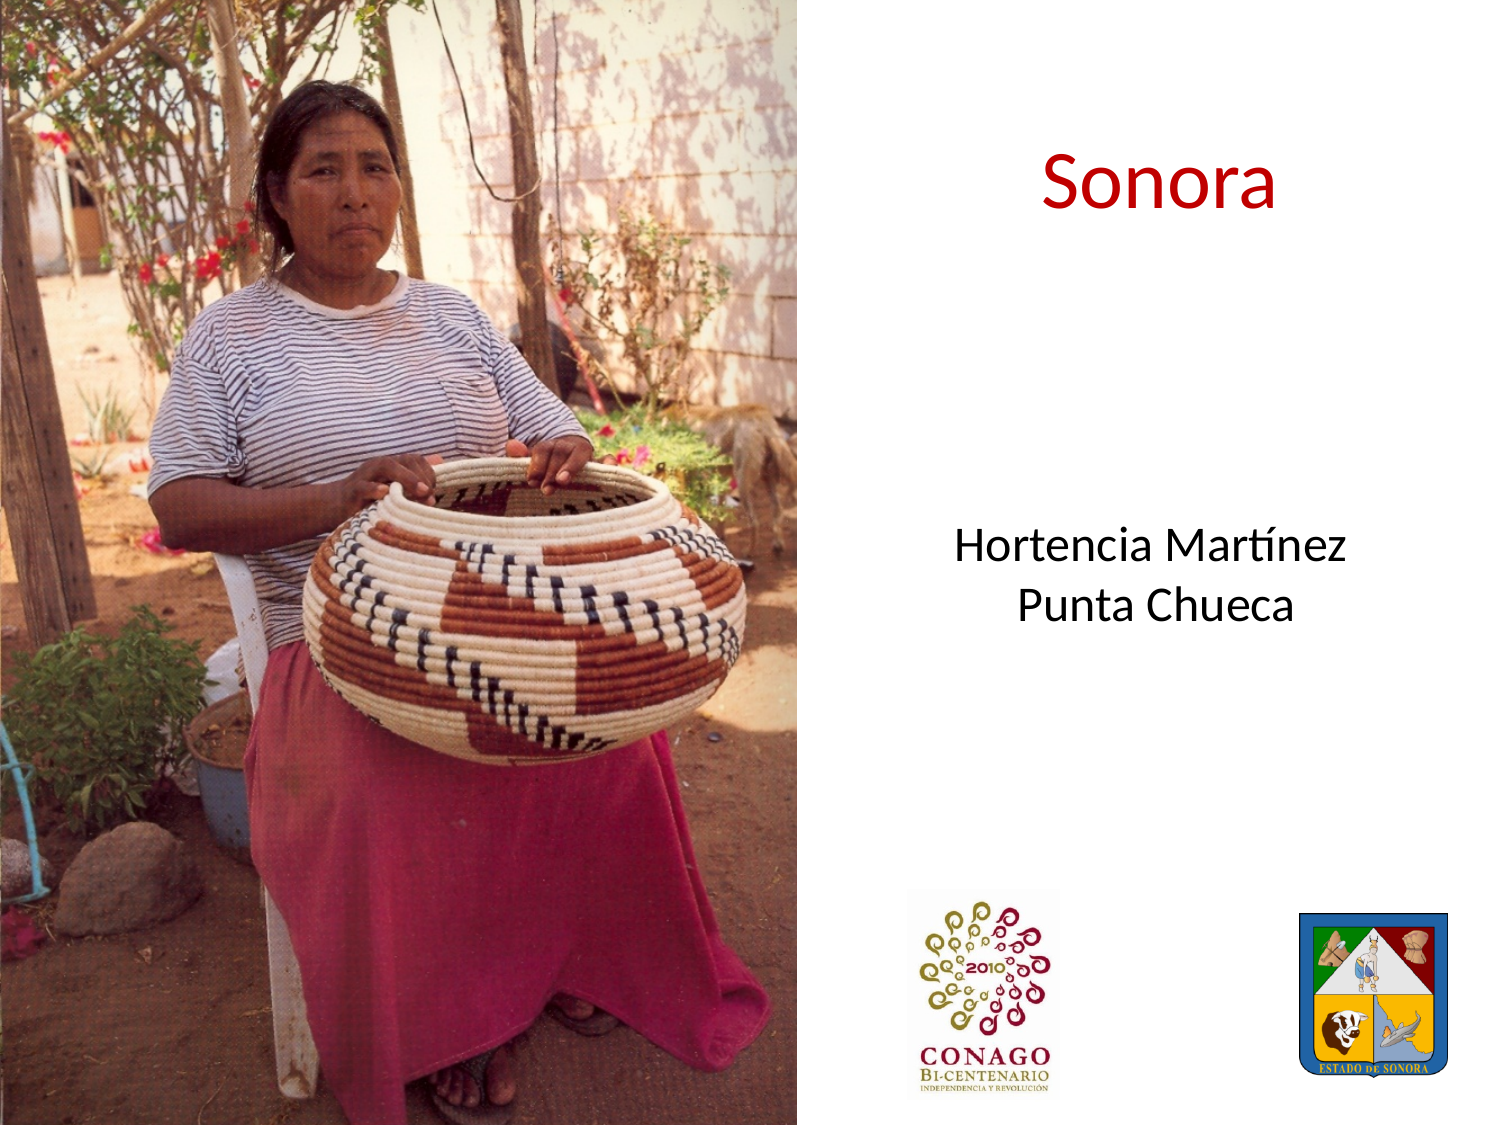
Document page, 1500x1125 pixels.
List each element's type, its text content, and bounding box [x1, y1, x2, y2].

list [0, 0, 798, 1125]
picture [906, 888, 1060, 1102]
title Sonora [925, 82, 1395, 270]
text_box Hortencia Martínez Punta Chueca [939, 503, 1374, 639]
picture [1299, 913, 1448, 1079]
